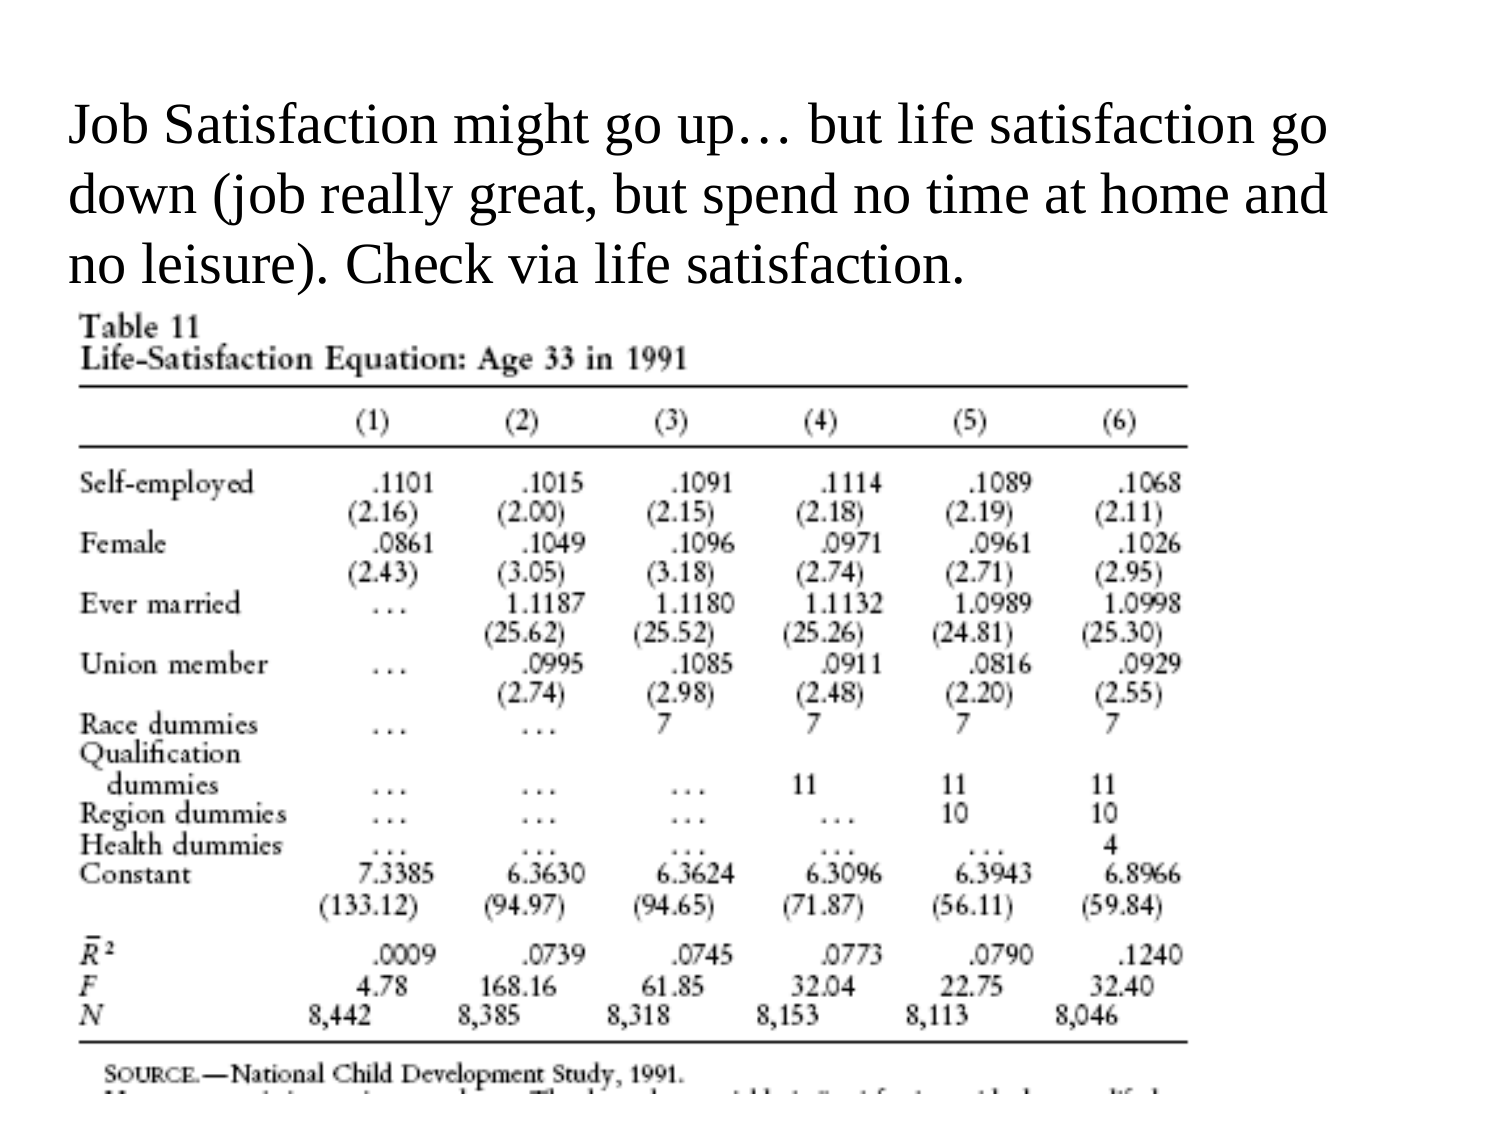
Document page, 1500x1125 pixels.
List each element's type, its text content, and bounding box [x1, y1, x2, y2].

list Job Satisfaction might go up… but life satisfaction go down (job really great, but spend no time at home and no leisure). Check via life satisfaction. [53, 78, 1412, 1024]
picture [64, 302, 1200, 1094]
